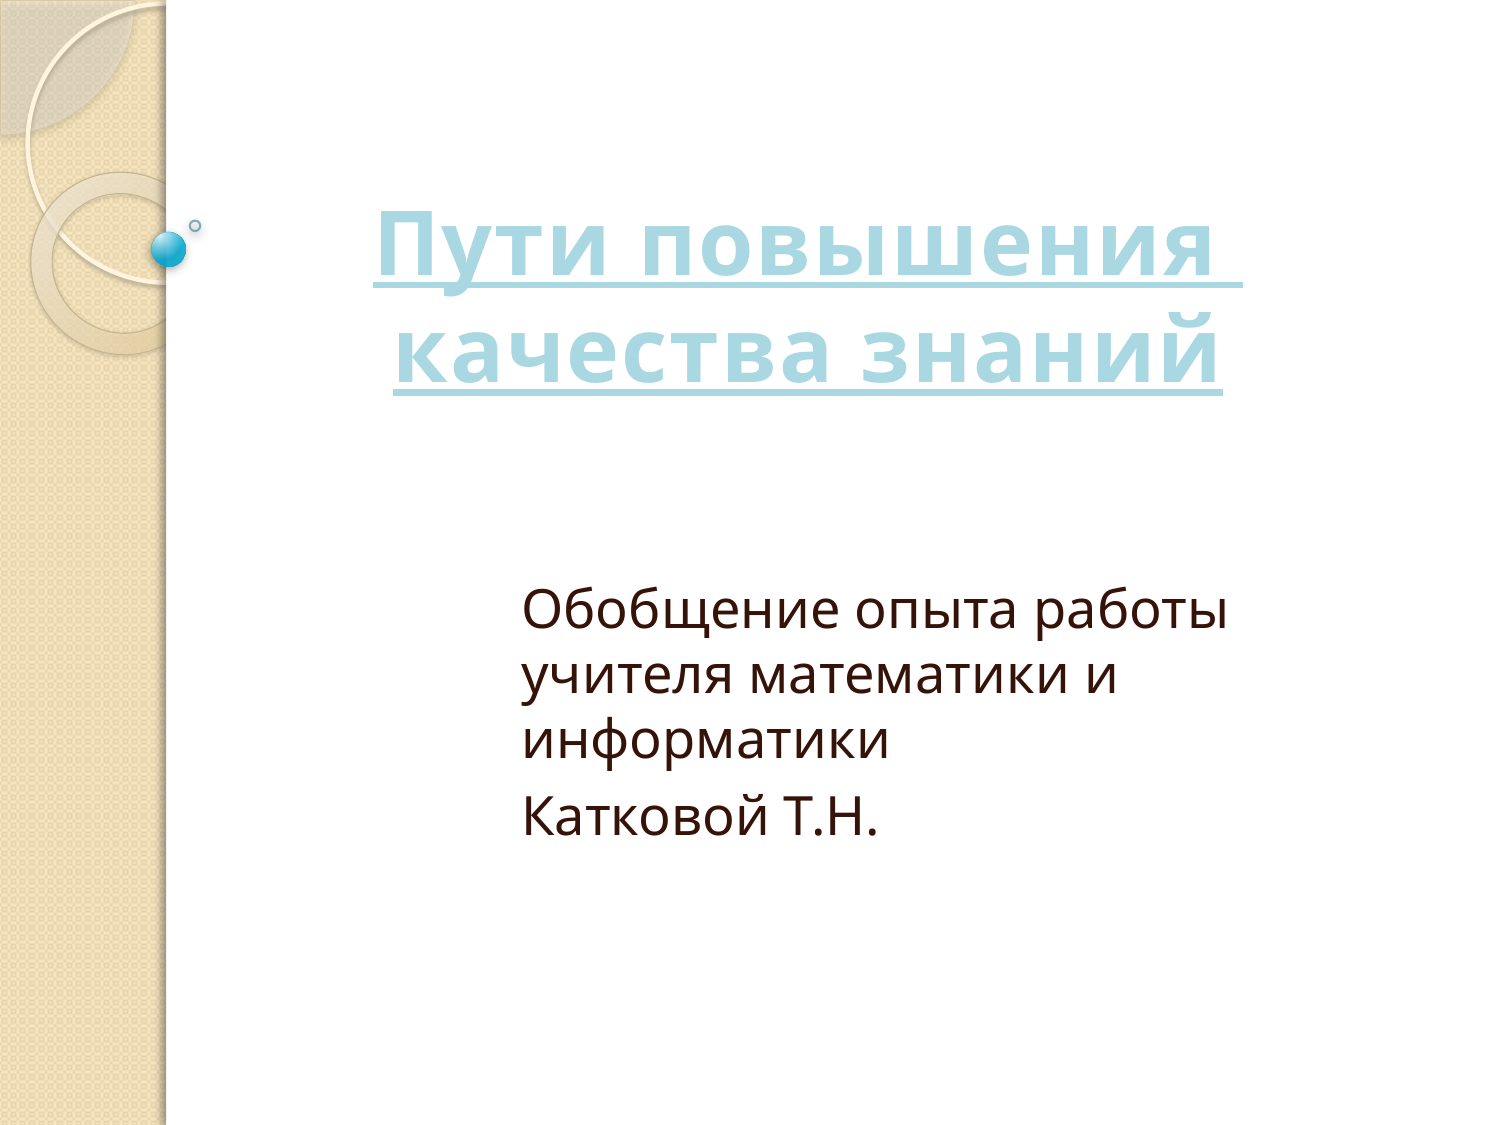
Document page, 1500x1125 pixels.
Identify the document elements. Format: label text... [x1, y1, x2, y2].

subtitle Обобщение опыта работы учителя математики и информатики Катковой Т.Н. [501, 574, 1377, 862]
title Пути повышения качества знаний [230, 66, 1388, 516]
